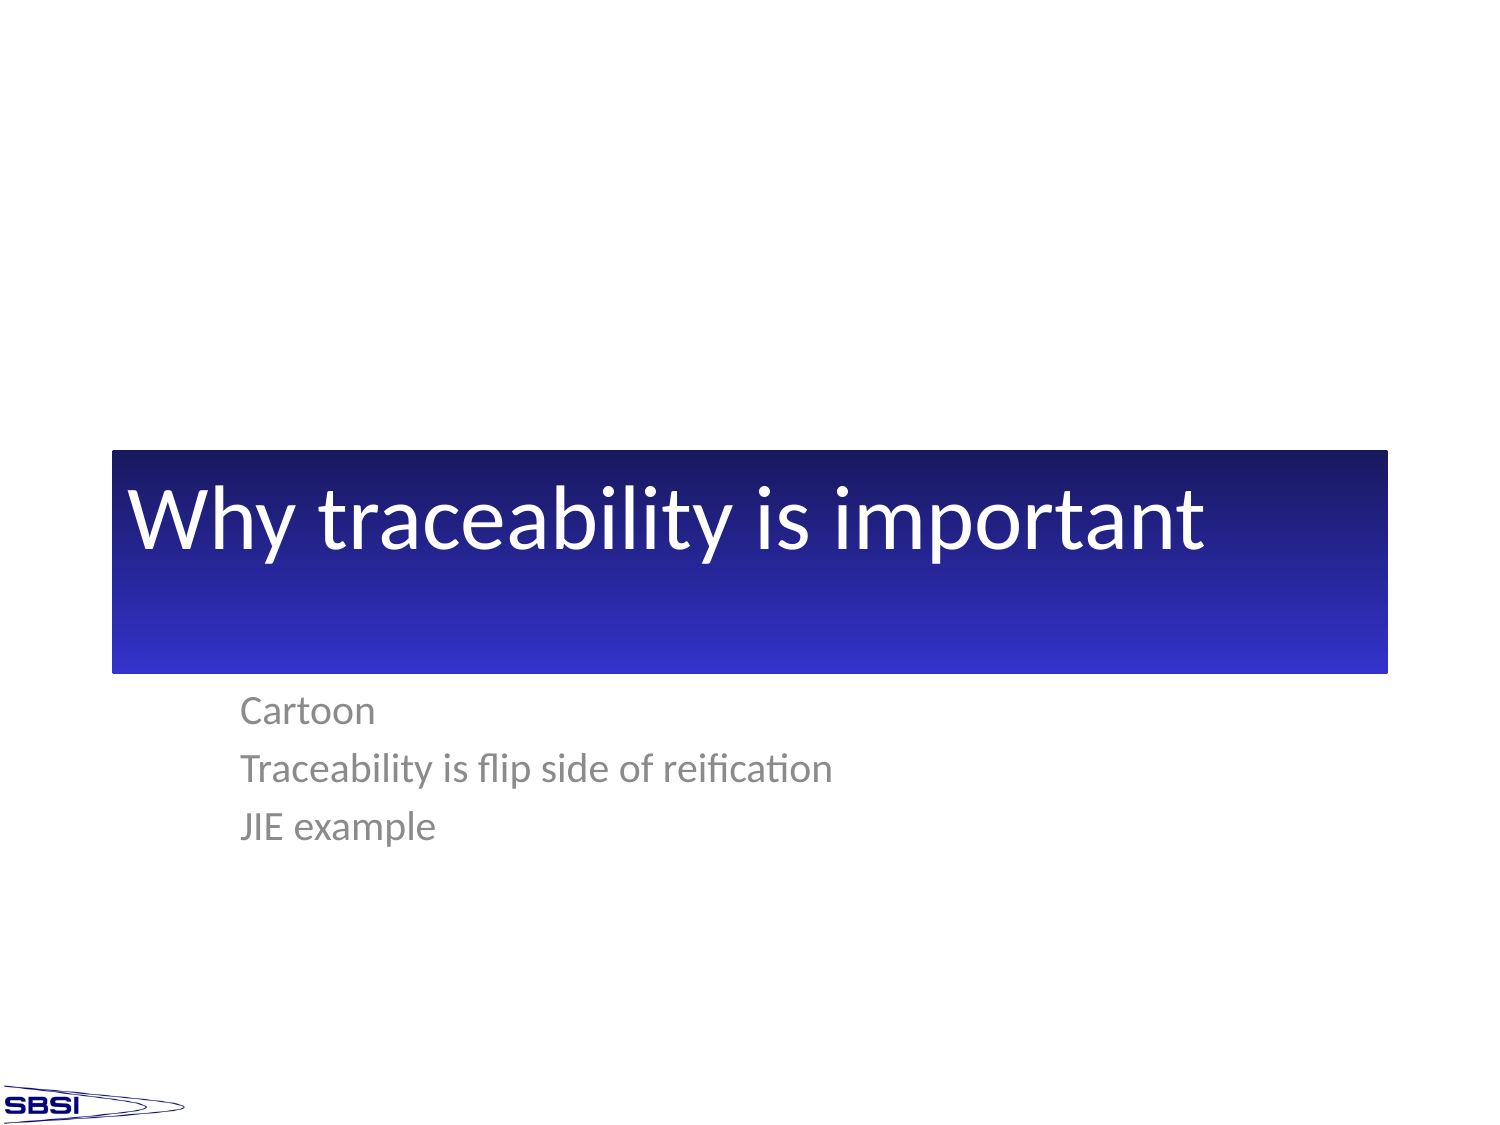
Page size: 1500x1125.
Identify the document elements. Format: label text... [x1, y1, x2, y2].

picture [0, 1081, 186, 1125]
list Cartoon Traceability is flip side of reification JIE example [224, 674, 1388, 922]
title Why traceability is important [112, 449, 1388, 674]
